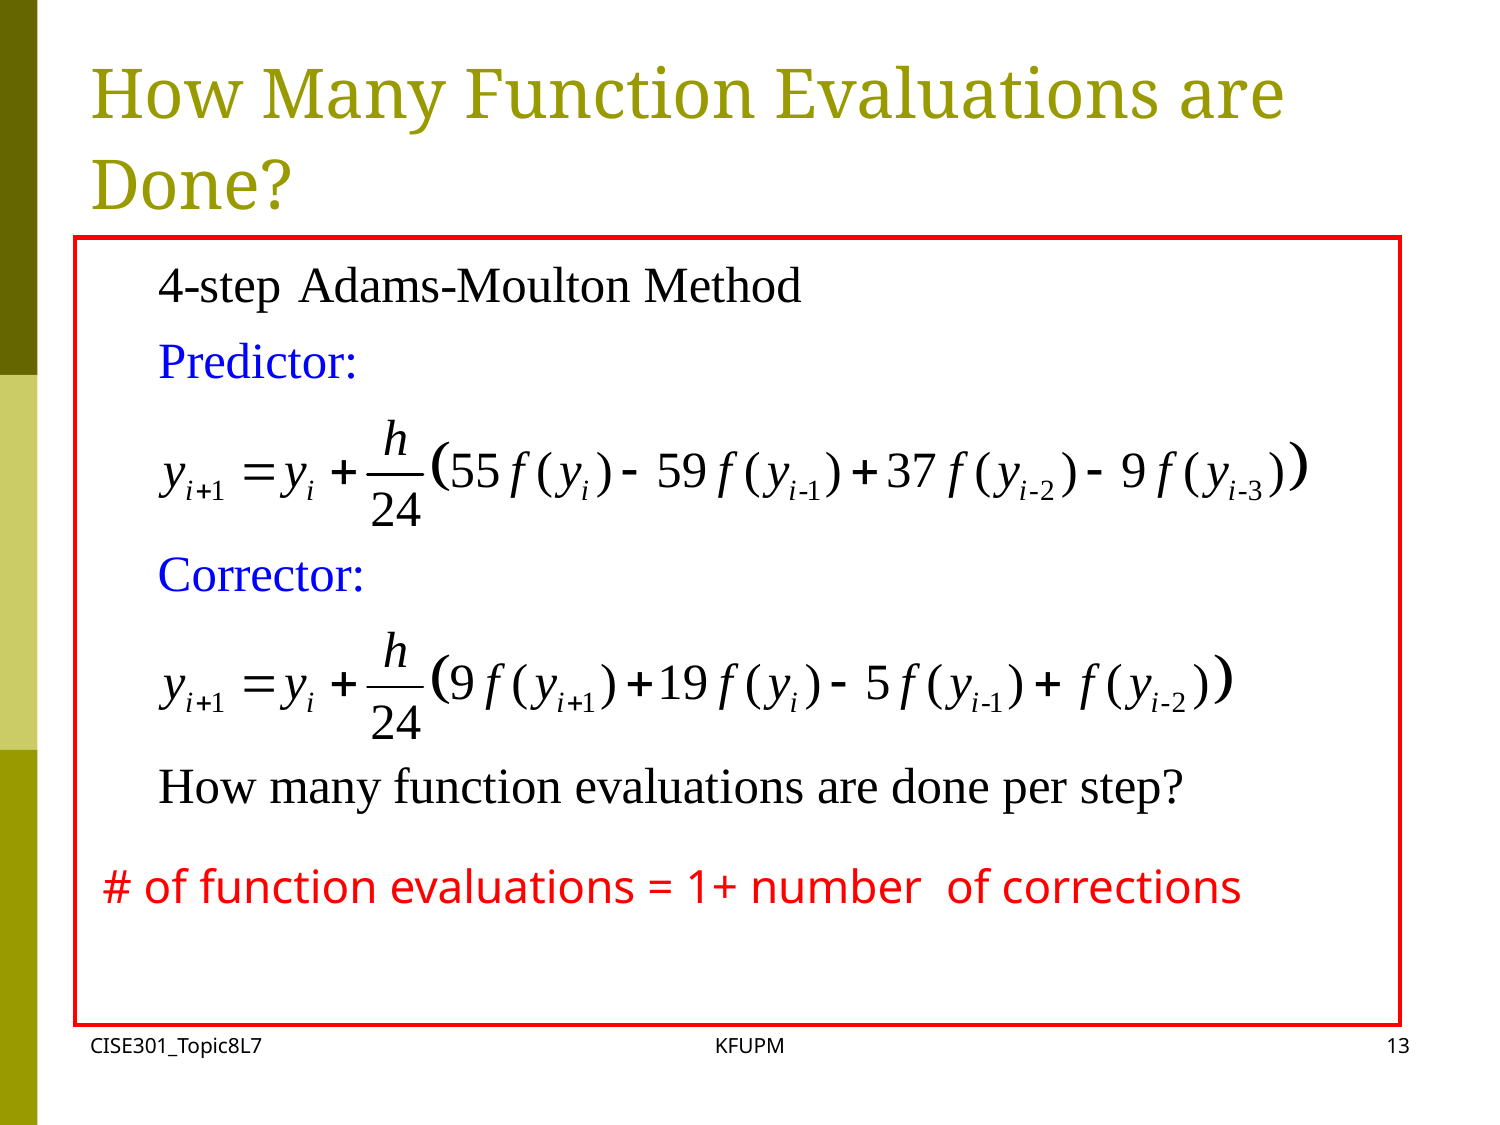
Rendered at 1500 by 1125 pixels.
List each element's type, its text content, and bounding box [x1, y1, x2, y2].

title How Many Function Evaluations are Done? [74, 45, 1426, 233]
text_box # of function evaluations = 1+ number of corrections [87, 849, 1450, 991]
footer KFUPM [512, 1025, 988, 1101]
slide_number 13 [1074, 1024, 1426, 1101]
slide_number CISE301_Topic8L7 [74, 1024, 426, 1101]
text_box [150, 256, 1313, 826]
text_box [75, 237, 1400, 1025]
